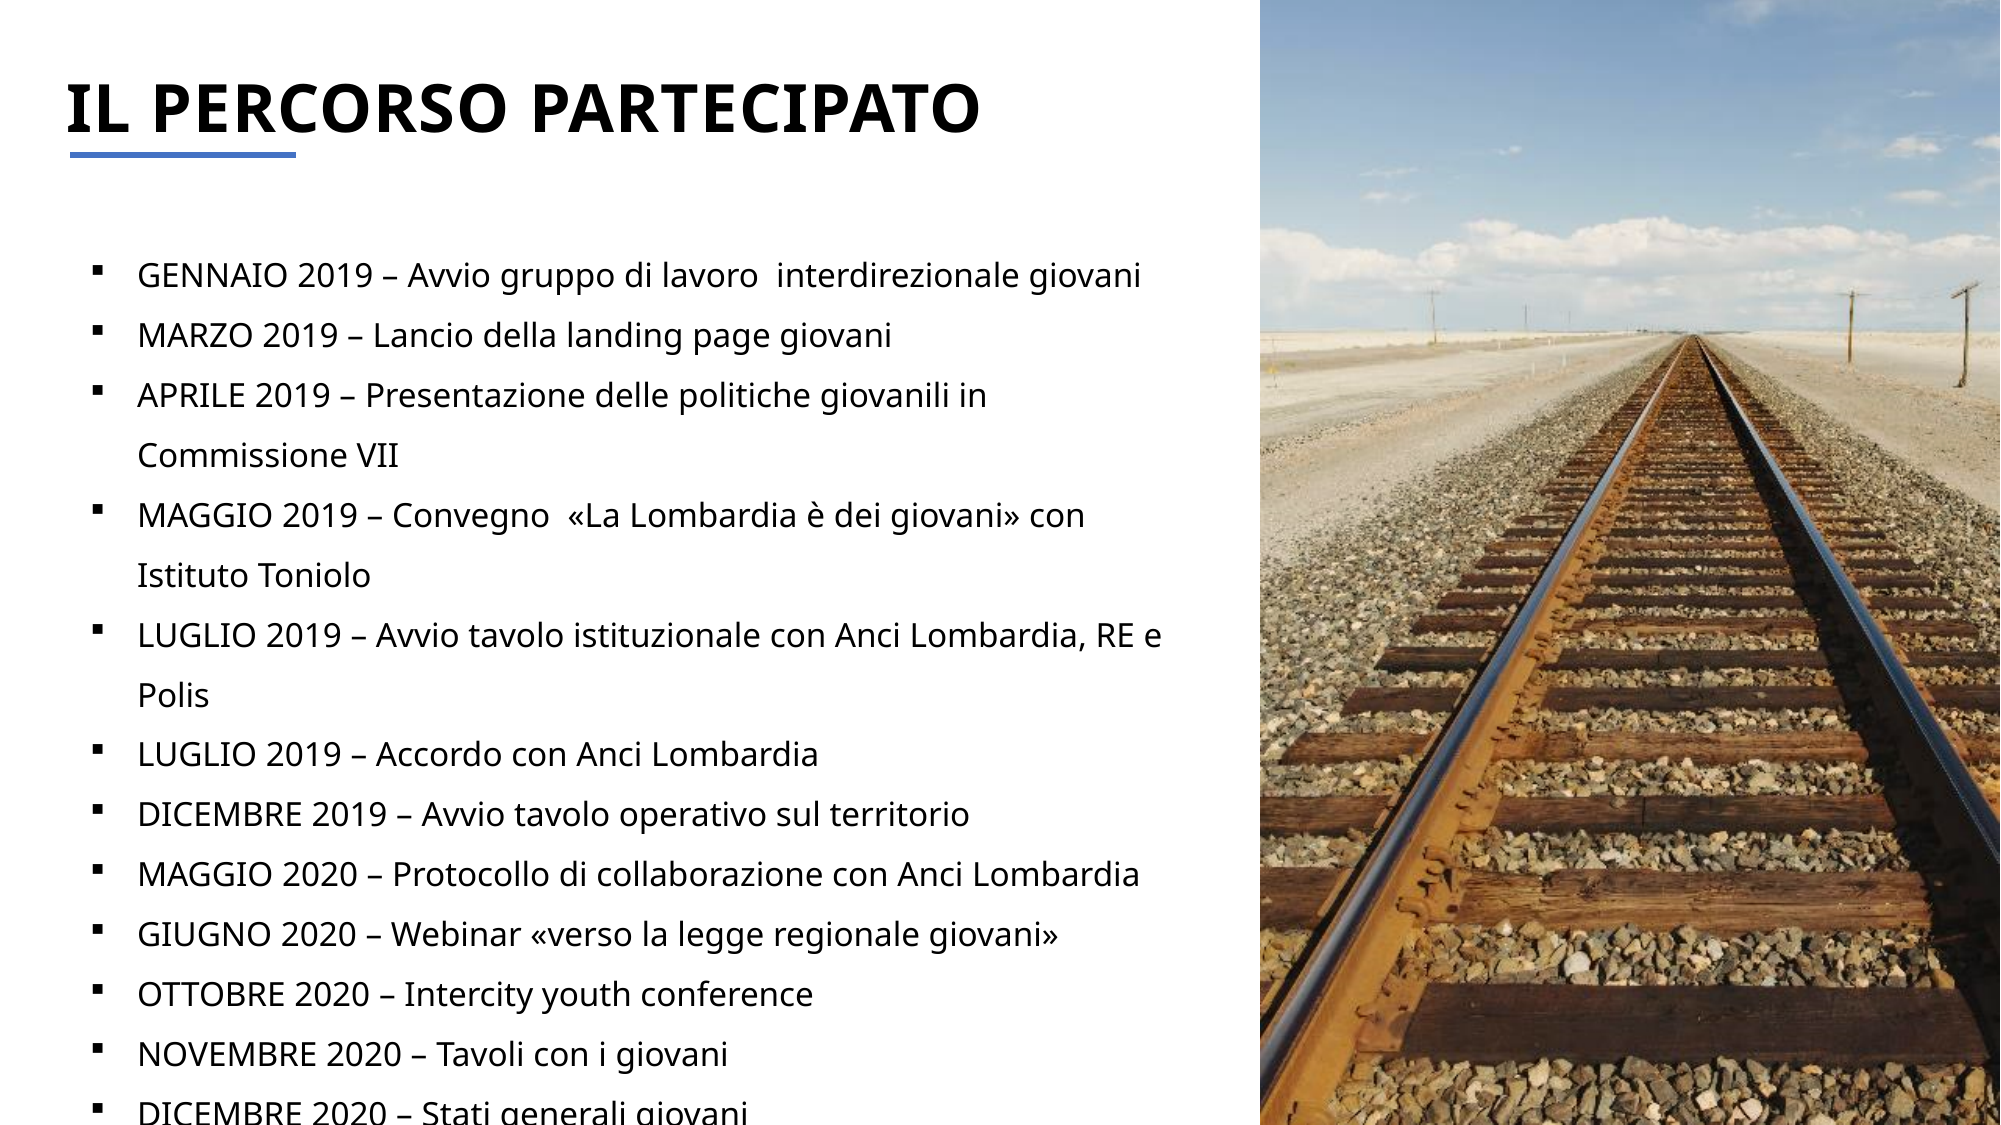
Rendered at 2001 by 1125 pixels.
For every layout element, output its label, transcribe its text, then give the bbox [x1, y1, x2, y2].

picture [1260, 0, 2000, 1125]
text_box GENNAIO 2019 – Avvio gruppo di lavoro interdirezionale giovani MARZO 2019 – Lancio della landing page giovani APRILE 2019 – Presentazione delle politiche giovanili in Commissione VII MAGGIO 2019 – Convegno «La Lombardia è dei giovani» con Istituto Toniolo LUGLIO 2019 – Avvio tavolo istituzionale con Anci Lombardia, RE e Polis LUGLIO 2019 – Accordo con Anci Lombardia DICEMBRE 2019 – Avvio tavolo operativo sul territorio MAGGIO 2020 – Protocollo di collaborazione con Anci Lombardia GIUGNO 2020 – Webinar «verso la legge regionale giovani» OTTOBRE 2020 – Intercity youth conference NOVEMBRE 2020 – Tavoli con i giovani DICEMBRE 2020 – Stati generali giovani [75, 227, 1196, 1125]
text_box IL PERCORSO PARTECIPATO [52, 58, 1260, 154]
